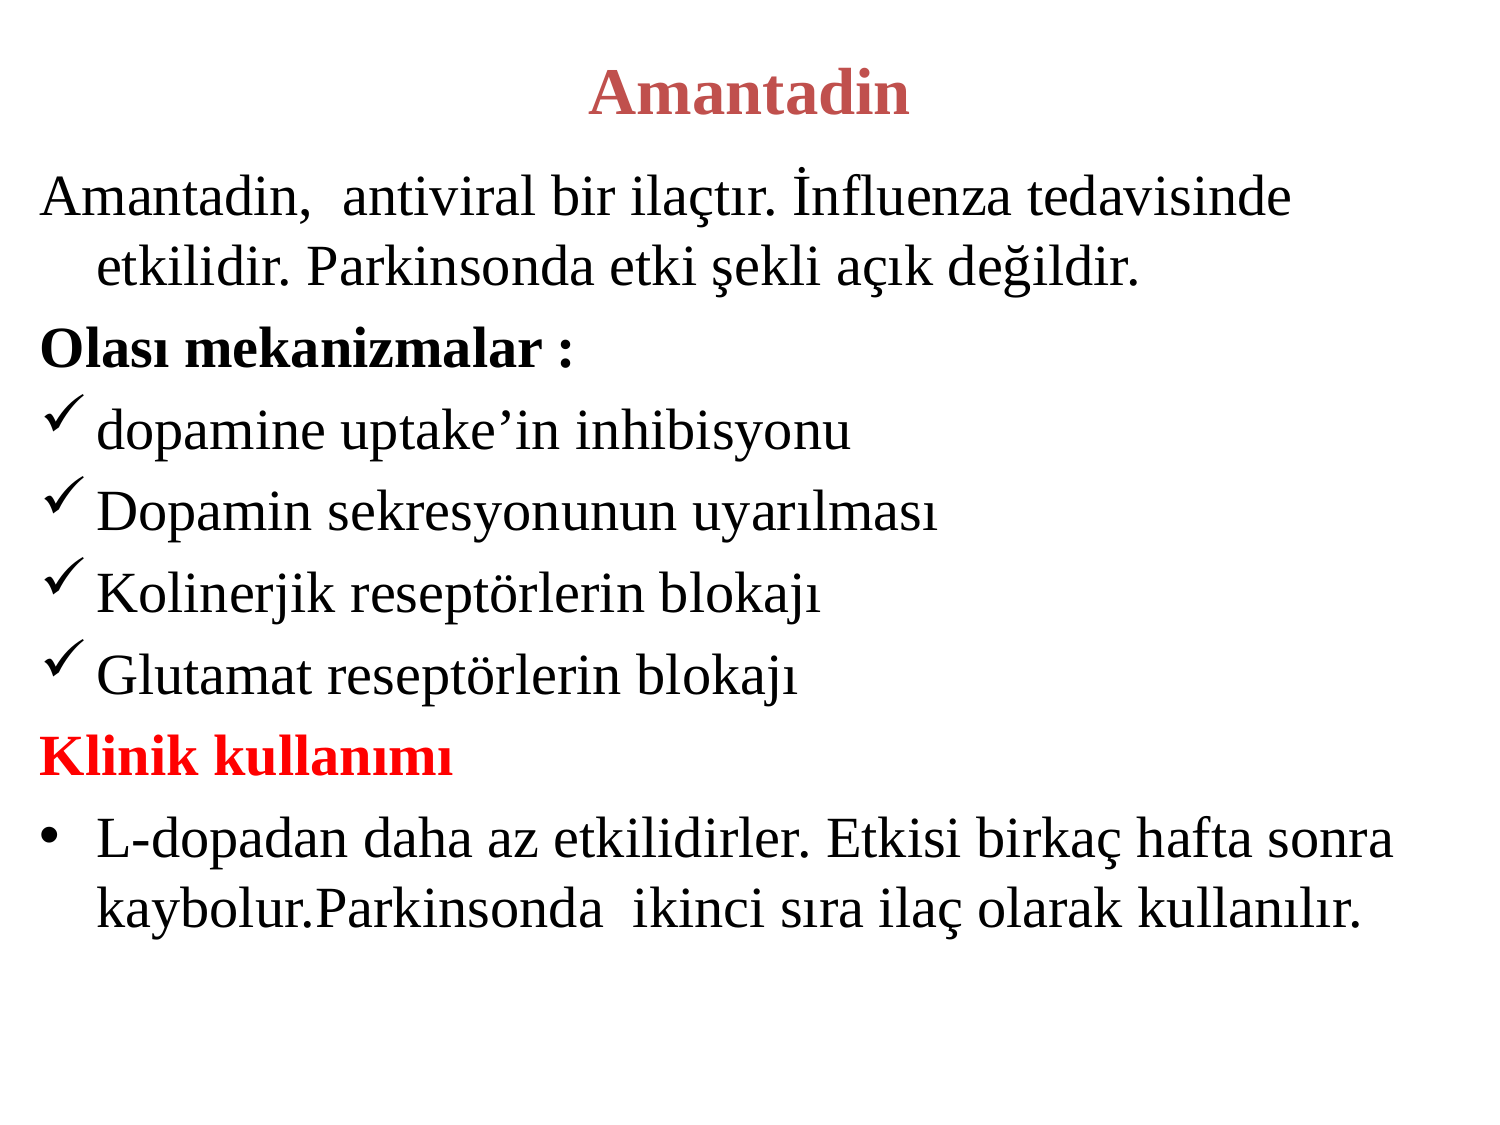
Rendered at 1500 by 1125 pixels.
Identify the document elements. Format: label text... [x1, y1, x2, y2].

list Amantadin, antiviral bir ilaçtır. İnfluenza tedavisinde etkilidir. Parkinsonda etki şekli açık değildir. Olası mekanizmalar : dopamine uptake’in inhibisyonu Dopamin sekresyonunun uyarılması Kolinerjik reseptörlerin blokajı Glutamat reseptörlerin blokajı Klinik kullanımı L-dopadan daha az etkilidirler. Etkisi birkaç hafta sonra kaybolur.Parkinsonda ikinci sıra ilaç olarak kullanılır. [24, 149, 1476, 993]
title Amantadin [74, 37, 1426, 138]
